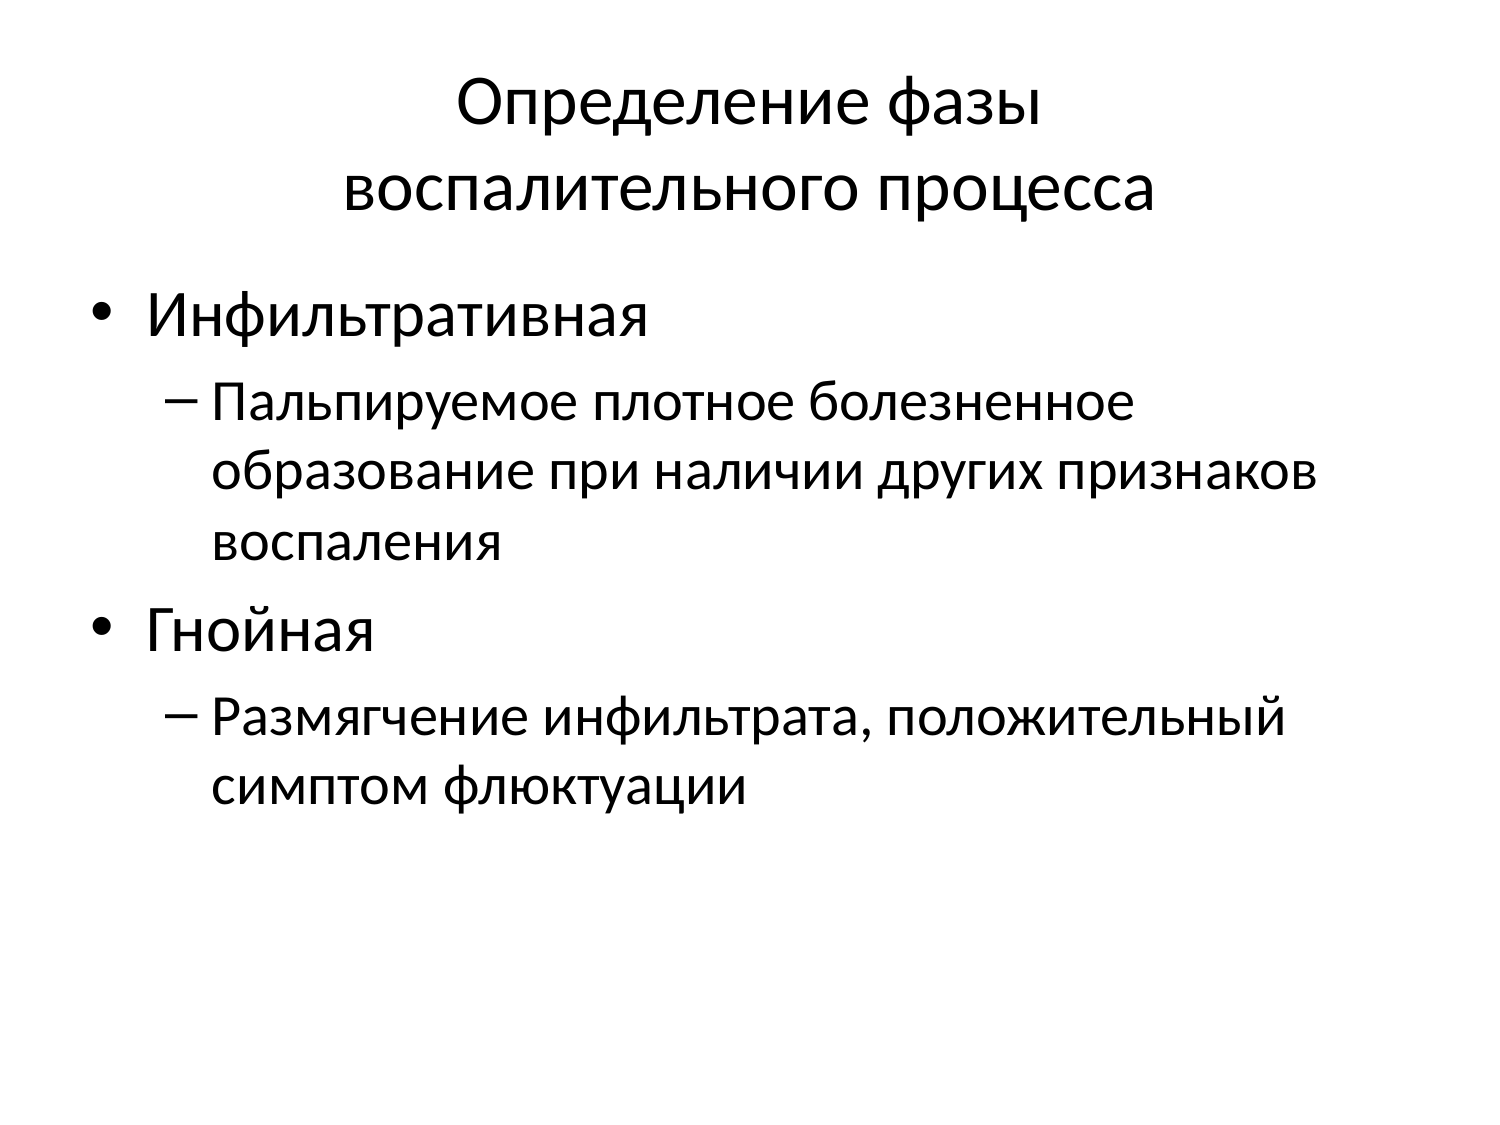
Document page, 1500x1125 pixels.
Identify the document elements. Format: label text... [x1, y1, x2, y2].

title Определение фазы воспалительного процесса [75, 45, 1425, 233]
list Инфильтративная Пальпируемое плотное болезненное образование при наличии других признаков воспаления Гнойная Размягчение инфильтрата, положительный симптом флюктуации [75, 262, 1425, 1005]
